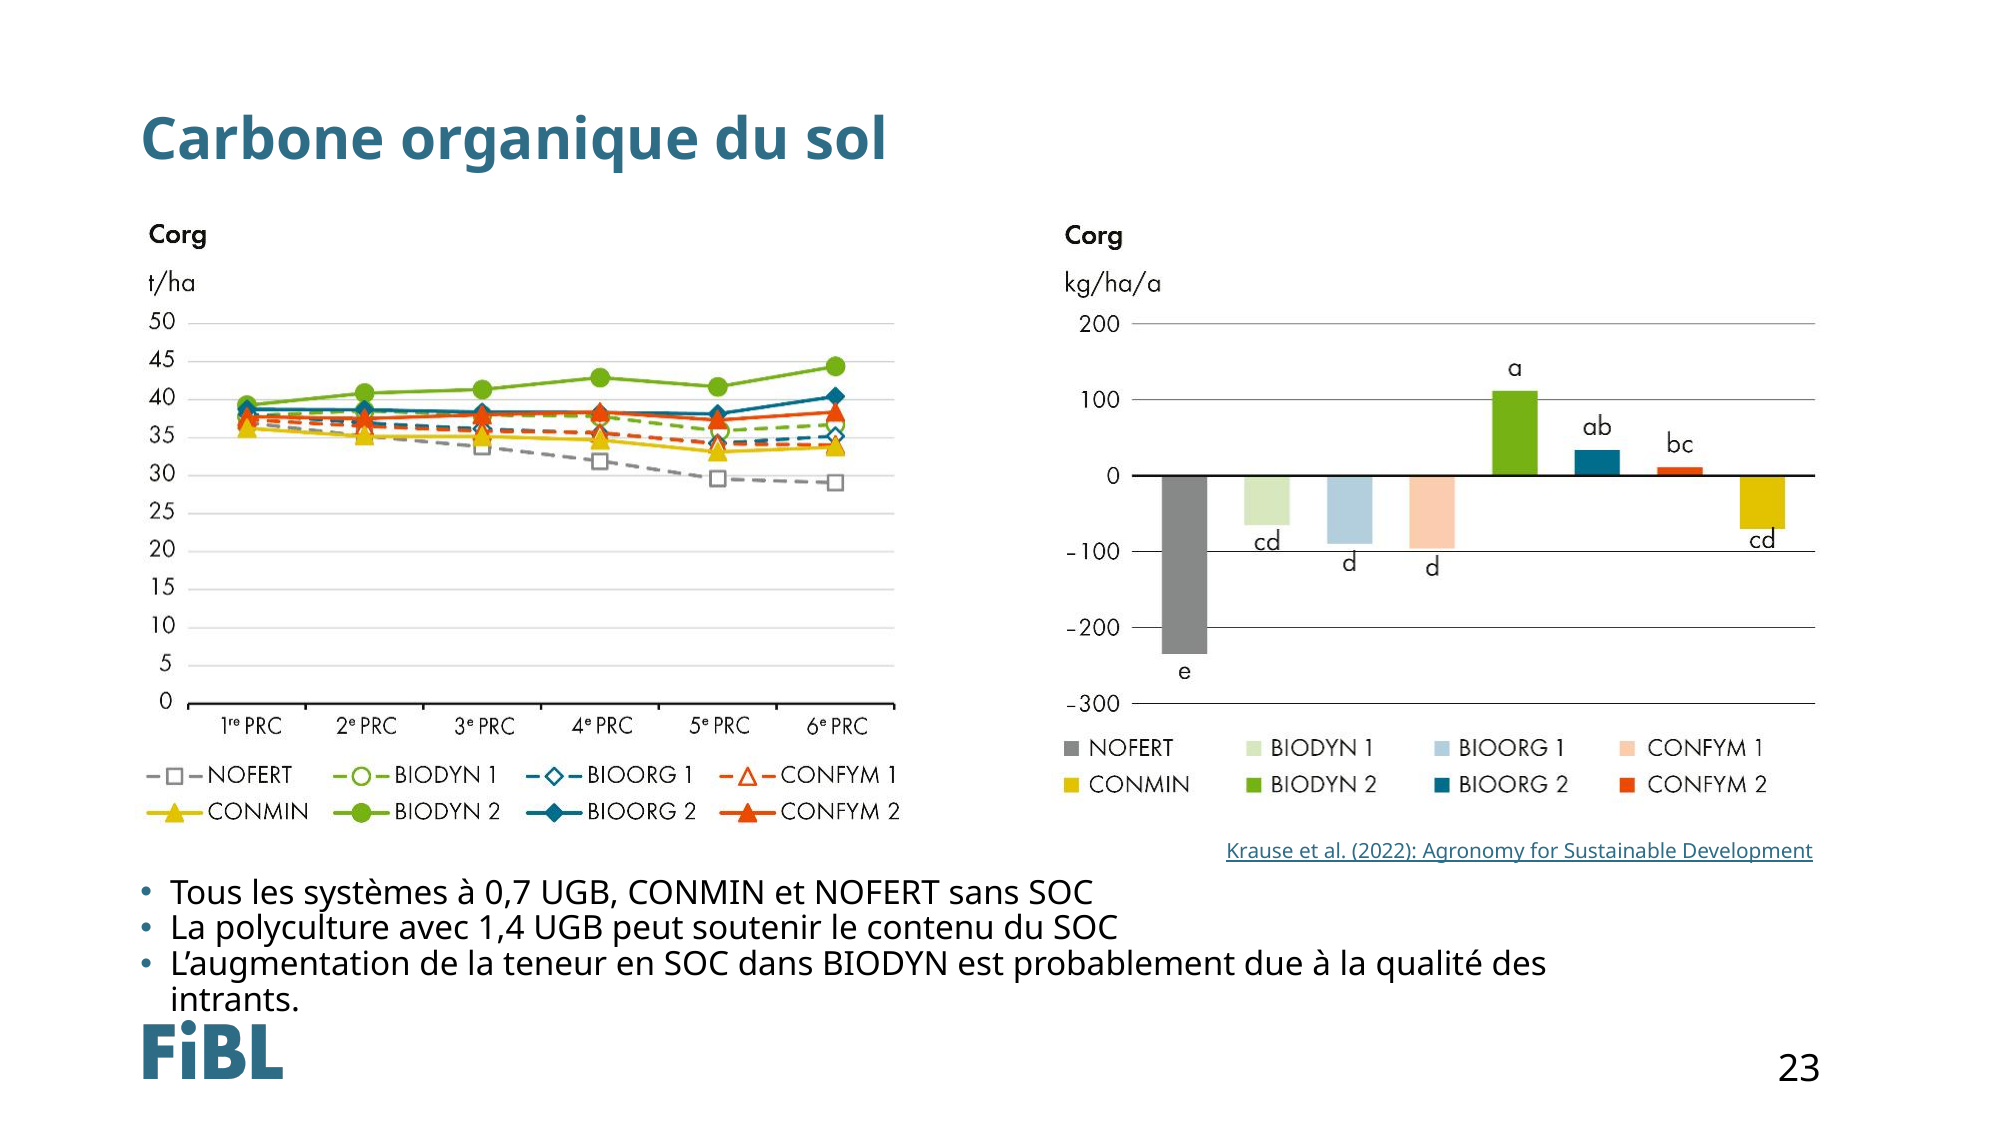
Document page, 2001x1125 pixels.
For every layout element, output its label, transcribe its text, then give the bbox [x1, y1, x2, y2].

picture [1051, 212, 1822, 803]
text_box Krause et al. (2022): Agronomy for Sustainable Development [1182, 822, 1819, 864]
picture [135, 211, 940, 830]
text_box Tous les systèmes à 0,7 UGB, CONMIN et NOFERT sans SOC La polyculture avec 1,4 UGB peut soutenir le contenu du SOC L’augmentation de la teneur en SOC dans BIODYN est probablement due à la qualité des intrants. [125, 867, 1603, 1027]
picture [143, 1027, 283, 1079]
title Carbone organique du sol [125, 101, 1851, 267]
